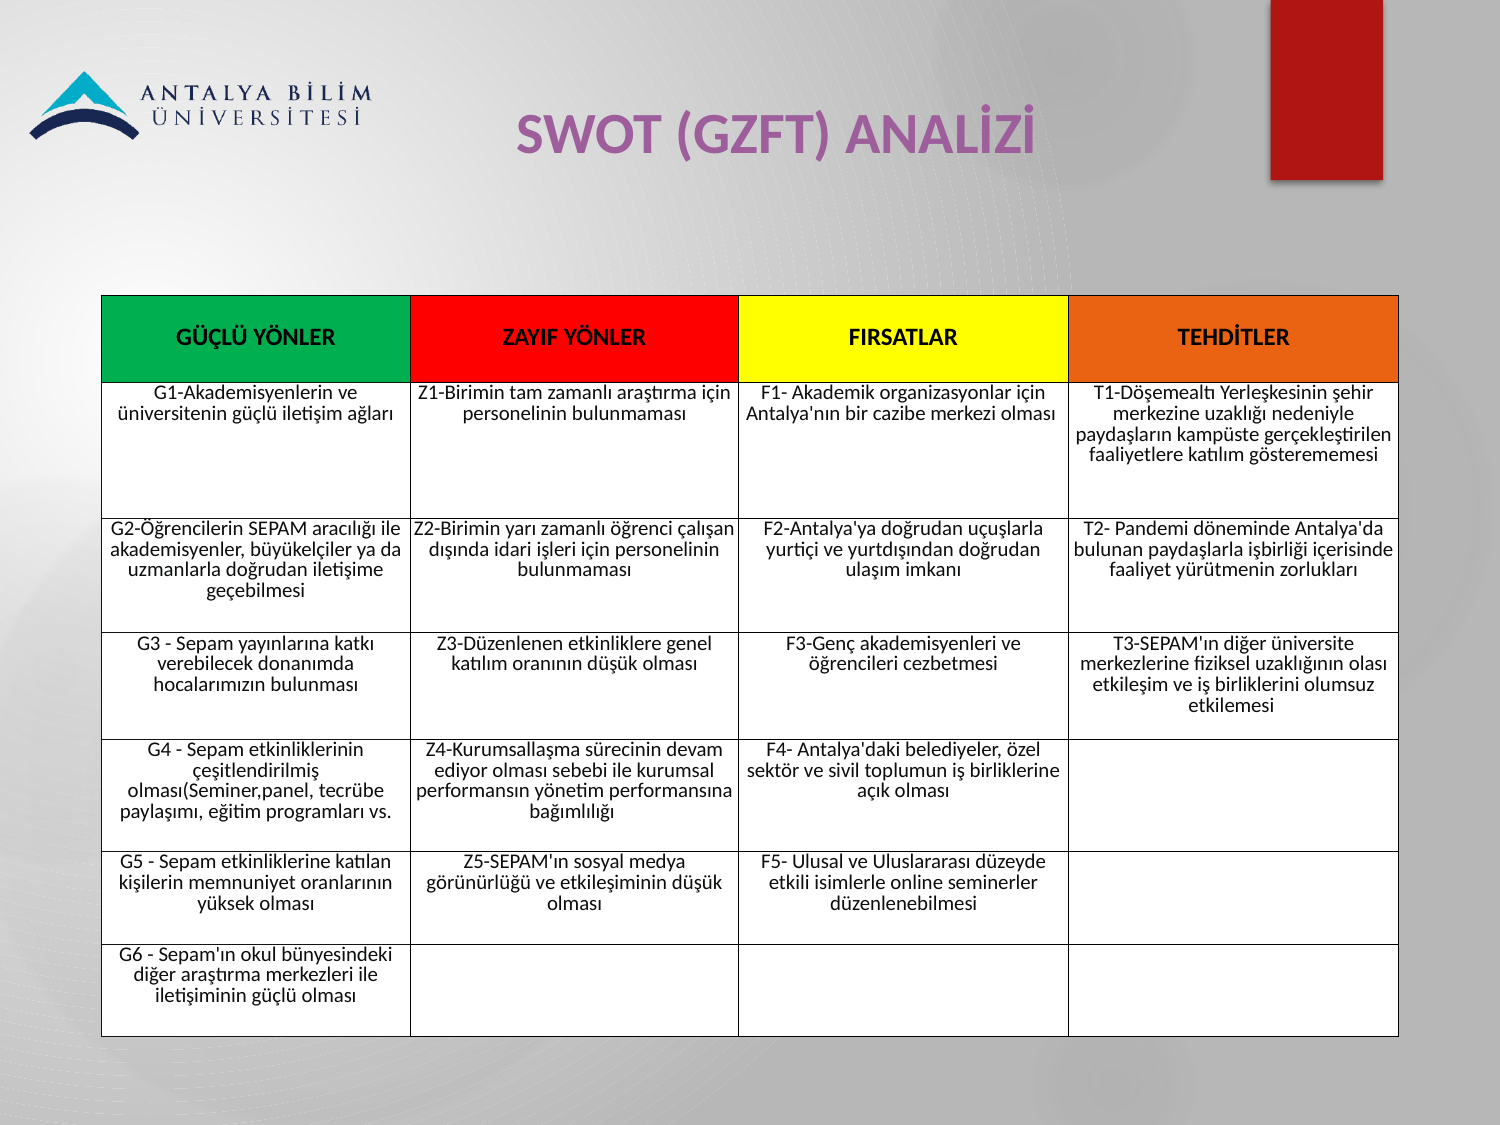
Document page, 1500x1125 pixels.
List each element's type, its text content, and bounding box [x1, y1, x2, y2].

picture [29, 68, 373, 142]
table_cell Z5-SEPAM'ın sosyal medya görünürlüğü ve etkileşiminin düşük olması [411, 852, 738, 944]
table_cell T1-Döşemealtı Yerleşkesinin şehir merkezine uzaklığı nedeniyle paydaşların kampüste gerçekleştirilen faaliyetlere katılım gösterememesi [1069, 383, 1398, 518]
table_header ZAYIF YÖNLER [411, 296, 738, 382]
text_box SWOT (GZFT) ANALİZİ [415, 88, 1138, 174]
table_cell F5- Ulusal ve Uluslararası düzeyde etkili isimlerle online seminerler düzenlenebilmesi [739, 852, 1068, 944]
table_cell [1069, 740, 1398, 851]
table_cell Z4-Kurumsallaşma sürecinin devam ediyor olması sebebi ile kurumsal performansın yönetim performansına bağımlılığı [411, 740, 738, 851]
table_cell T2- Pandemi döneminde Antalya'da bulunan paydaşlarla işbirliği içerisinde faaliyet yürütmenin zorlukları [1069, 519, 1398, 632]
table_cell [1069, 852, 1398, 944]
table_cell [1069, 945, 1398, 1036]
table_cell G4 - Sepam etkinliklerinin çeşitlendirilmiş olması(Seminer,panel, tecrübe paylaşımı, eğitim programları vs. [102, 740, 410, 851]
table_header GÜÇLÜ YÖNLER [102, 296, 410, 382]
table_cell F4- Antalya'daki belediyeler, özel sektör ve sivil toplumun iş birliklerine açık olması [739, 740, 1068, 851]
table_cell G5 - Sepam etkinliklerine katılan kişilerin memnuniyet oranlarının yüksek olması [102, 852, 410, 944]
table_cell F3-Genç akademisyenleri ve öğrencileri cezbetmesi [739, 633, 1068, 739]
table_cell Z2-Birimin yarı zamanlı öğrenci çalışan dışında idari işleri için personelinin bulunmaması [411, 519, 738, 632]
table_cell [411, 945, 738, 1036]
table_cell G6 - Sepam'ın okul bünyesindeki diğer araştırma merkezleri ile iletişiminin güçlü olması [102, 945, 410, 1036]
table_header FIRSATLAR [739, 296, 1068, 382]
table_cell G1-Akademisyenlerin ve üniversitenin güçlü iletişim ağları [102, 383, 410, 518]
table_header TEHDİTLER [1069, 296, 1398, 382]
table_cell Z1-Birimin tam zamanlı araştırma için personelinin bulunmaması [411, 383, 738, 518]
table_cell F1- Akademik organizasyonlar için Antalya'nın bir cazibe merkezi olması [739, 383, 1068, 518]
table_cell [739, 945, 1068, 1036]
table_cell F2-Antalya'ya doğrudan uçuşlarla yurtiçi ve yurtdışından doğrudan ulaşım imkanı [739, 519, 1068, 632]
table_cell G2-Öğrencilerin SEPAM aracılığı ile akademisyenler, büyükelçiler ya da uzmanlarla doğrudan iletişime geçebilmesi [102, 519, 410, 632]
table_cell T3-SEPAM'ın diğer üniversite merkezlerine fiziksel uzaklığının olası etkileşim ve iş birliklerini olumsuz etkilemesi [1069, 633, 1398, 739]
table_cell Z3-Düzenlenen etkinliklere genel katılım oranının düşük olması [411, 633, 738, 739]
table_cell G3 - Sepam yayınlarına katkı verebilecek donanımda hocalarımızın bulunması [102, 633, 410, 739]
